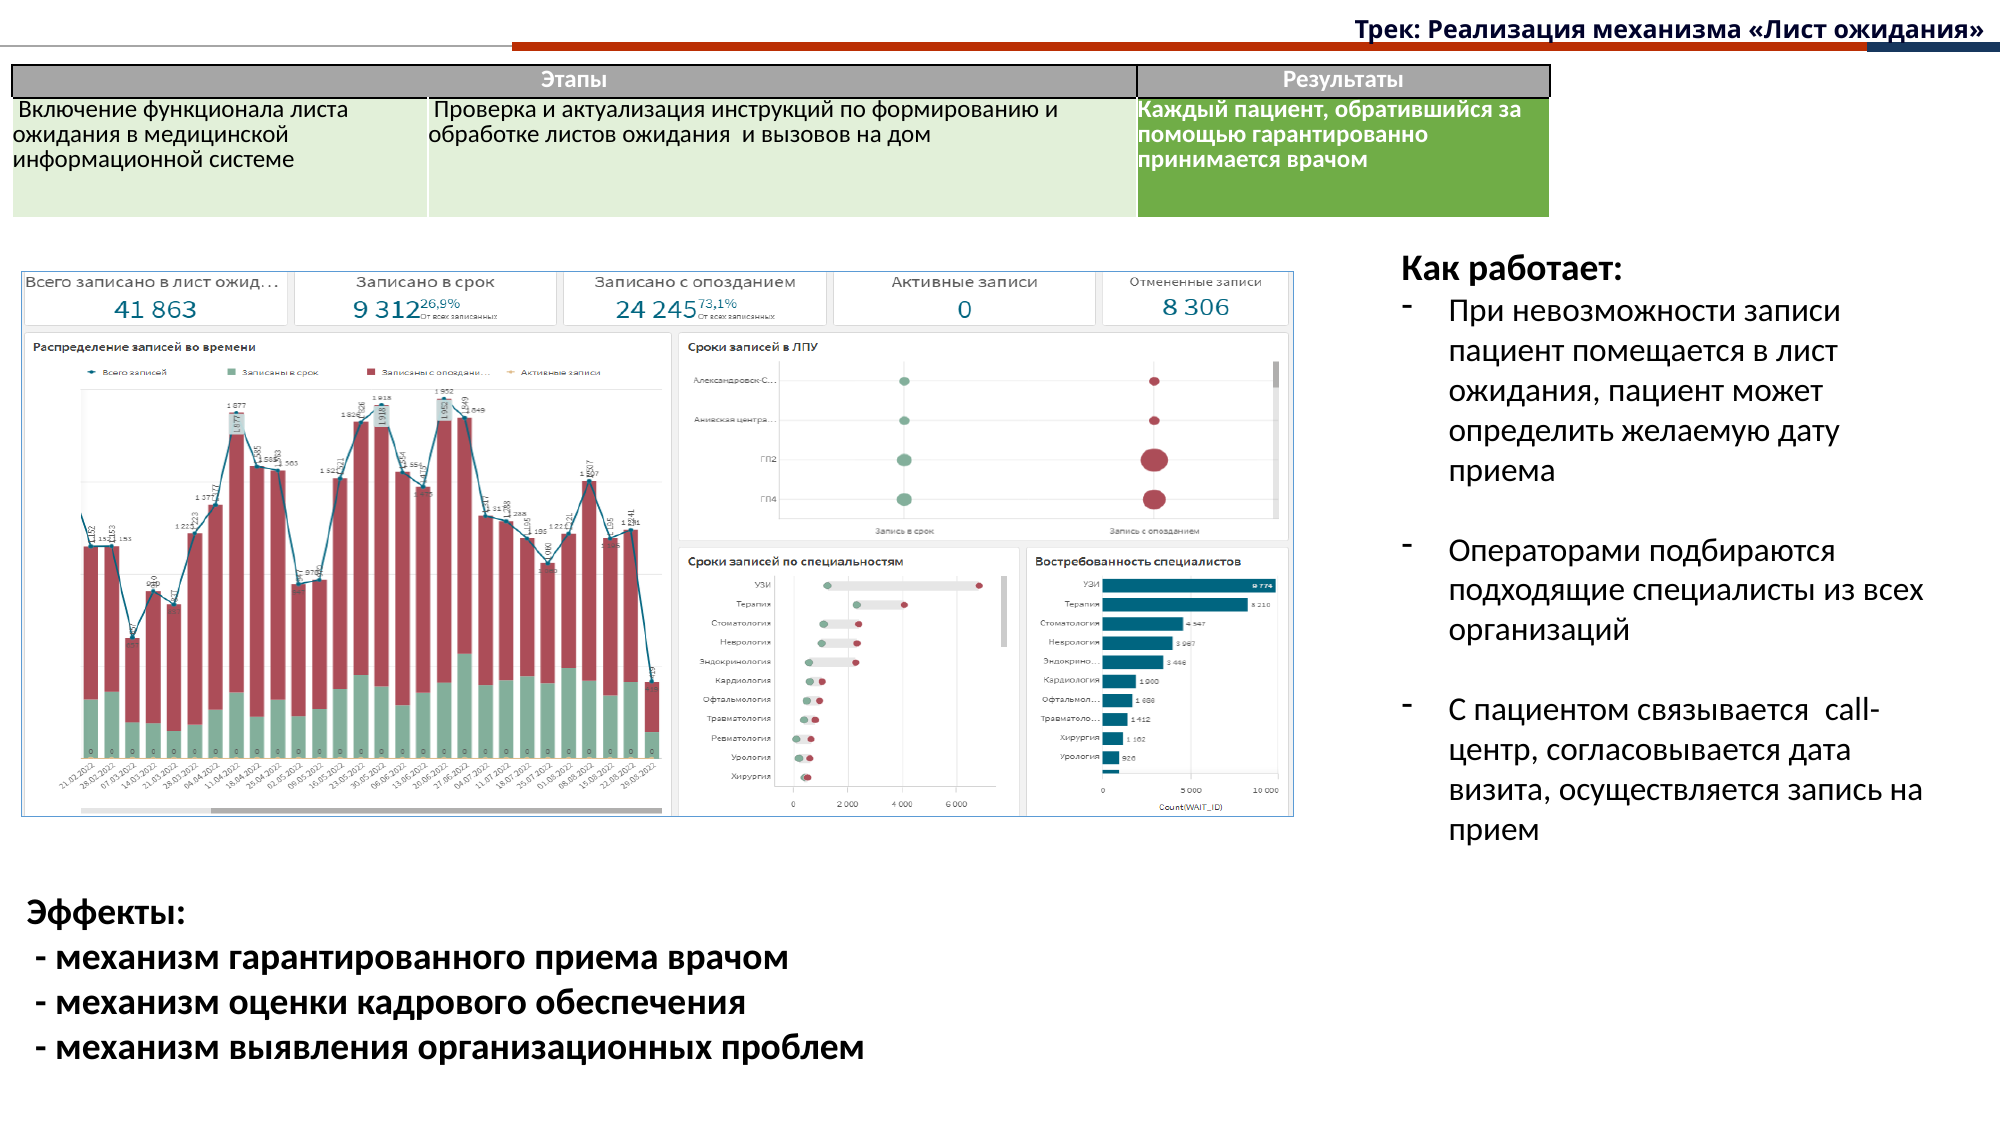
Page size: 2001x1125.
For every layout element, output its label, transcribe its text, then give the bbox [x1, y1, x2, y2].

table_header Результаты [1138, 66, 1549, 97]
picture [21, 271, 1294, 818]
text_box Трек: Реализация механизма «Лист ожидания» [721, 0, 2000, 46]
text_box Эффекты: - механизм гарантированного приема врачом - механизм оценки кадрового обеспечения - механизм выявления организационных проблем [11, 879, 913, 1074]
table_cell Проверка и актуализация инструкций по формированию и обработке листов ожидания и вызовов на дом [429, 99, 1136, 217]
text_box Как работает: При невозможности записи пациент помещается в лист ожидания, пациент может определить желаемую дату приема Операторами подбираются подходящие специалисты из всех организаций С пациентом связывается call-центр, согласовывается дата визита, осуществляется запись на прием [1386, 235, 1964, 855]
table_cell Каждый пациент, обратившийся за помощью гарантированно принимается врачом [1138, 99, 1549, 217]
table_cell Включение функционала листа ожидания в медицинской информационной системе [13, 99, 427, 217]
table_header Этапы [13, 66, 1136, 97]
text_box Трек: Реализация механизма «Лист ожидания» [721, 47, 2000, 97]
